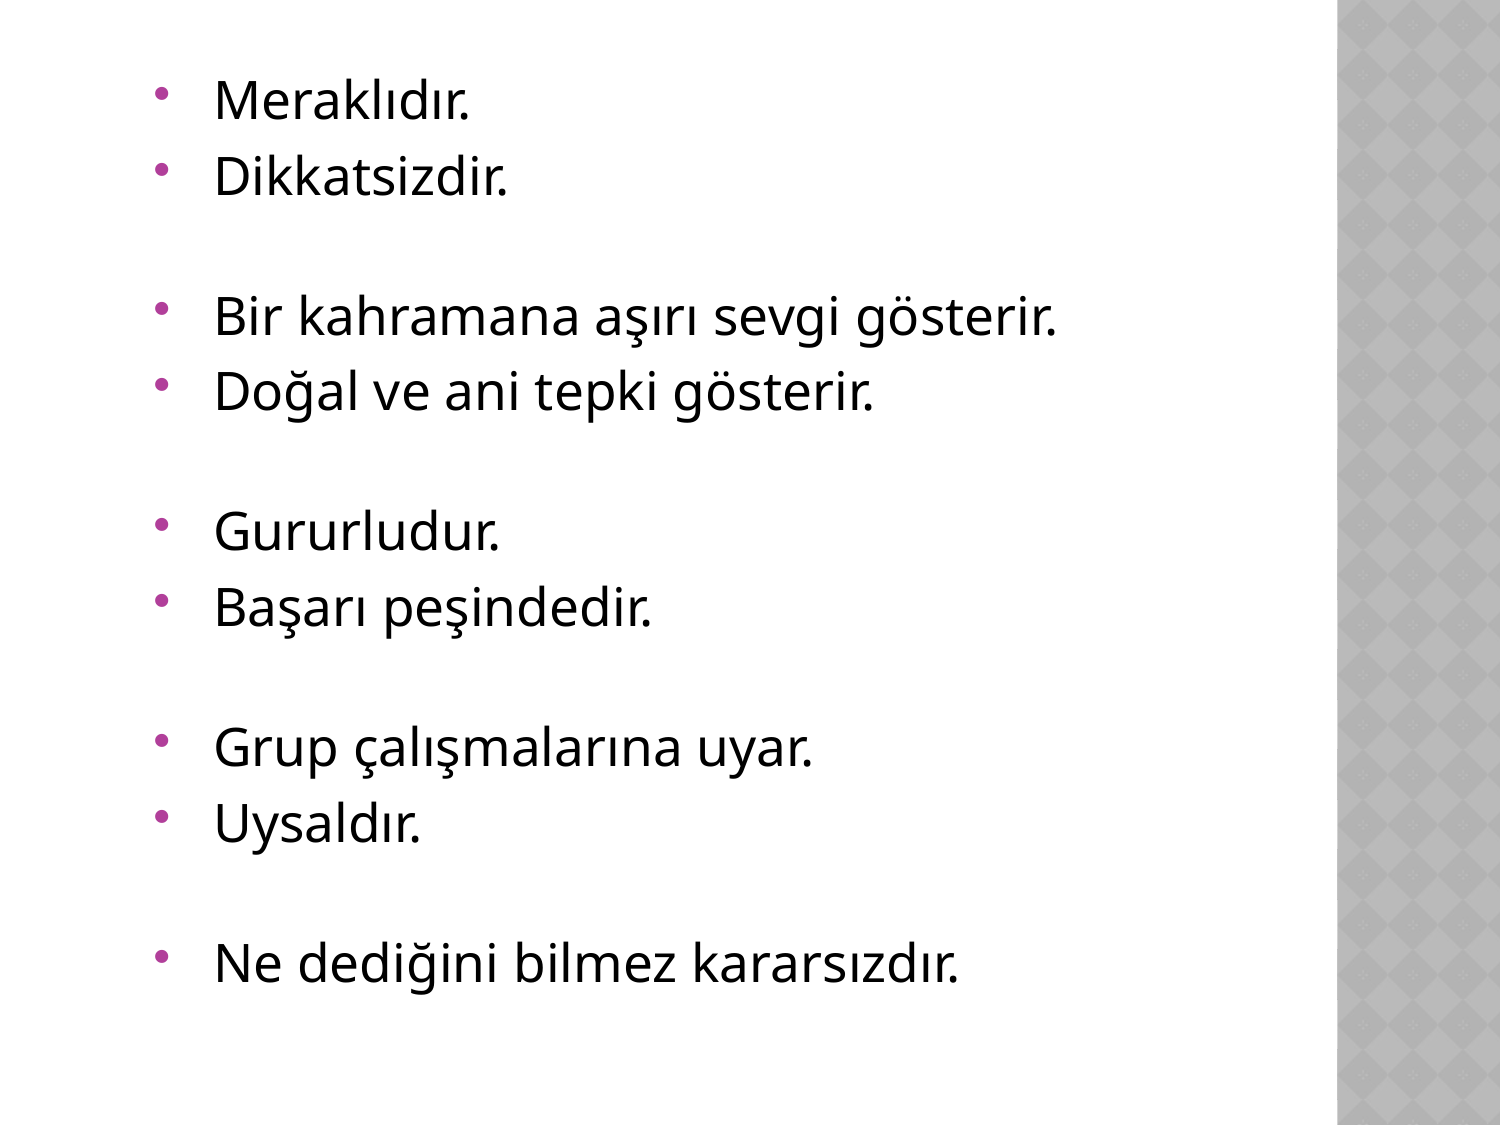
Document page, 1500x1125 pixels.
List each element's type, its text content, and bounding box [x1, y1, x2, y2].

list Meraklıdır. Dikkatsizdir. Bir kahramana aşırı sevgi gösterir. Doğal ve ani tepki gösterir. Gururludur. Başarı peşindedir. Grup çalışmalarına uyar. Uysaldır. Ne dediğini bilmez kararsızdır. [140, 58, 1196, 1005]
